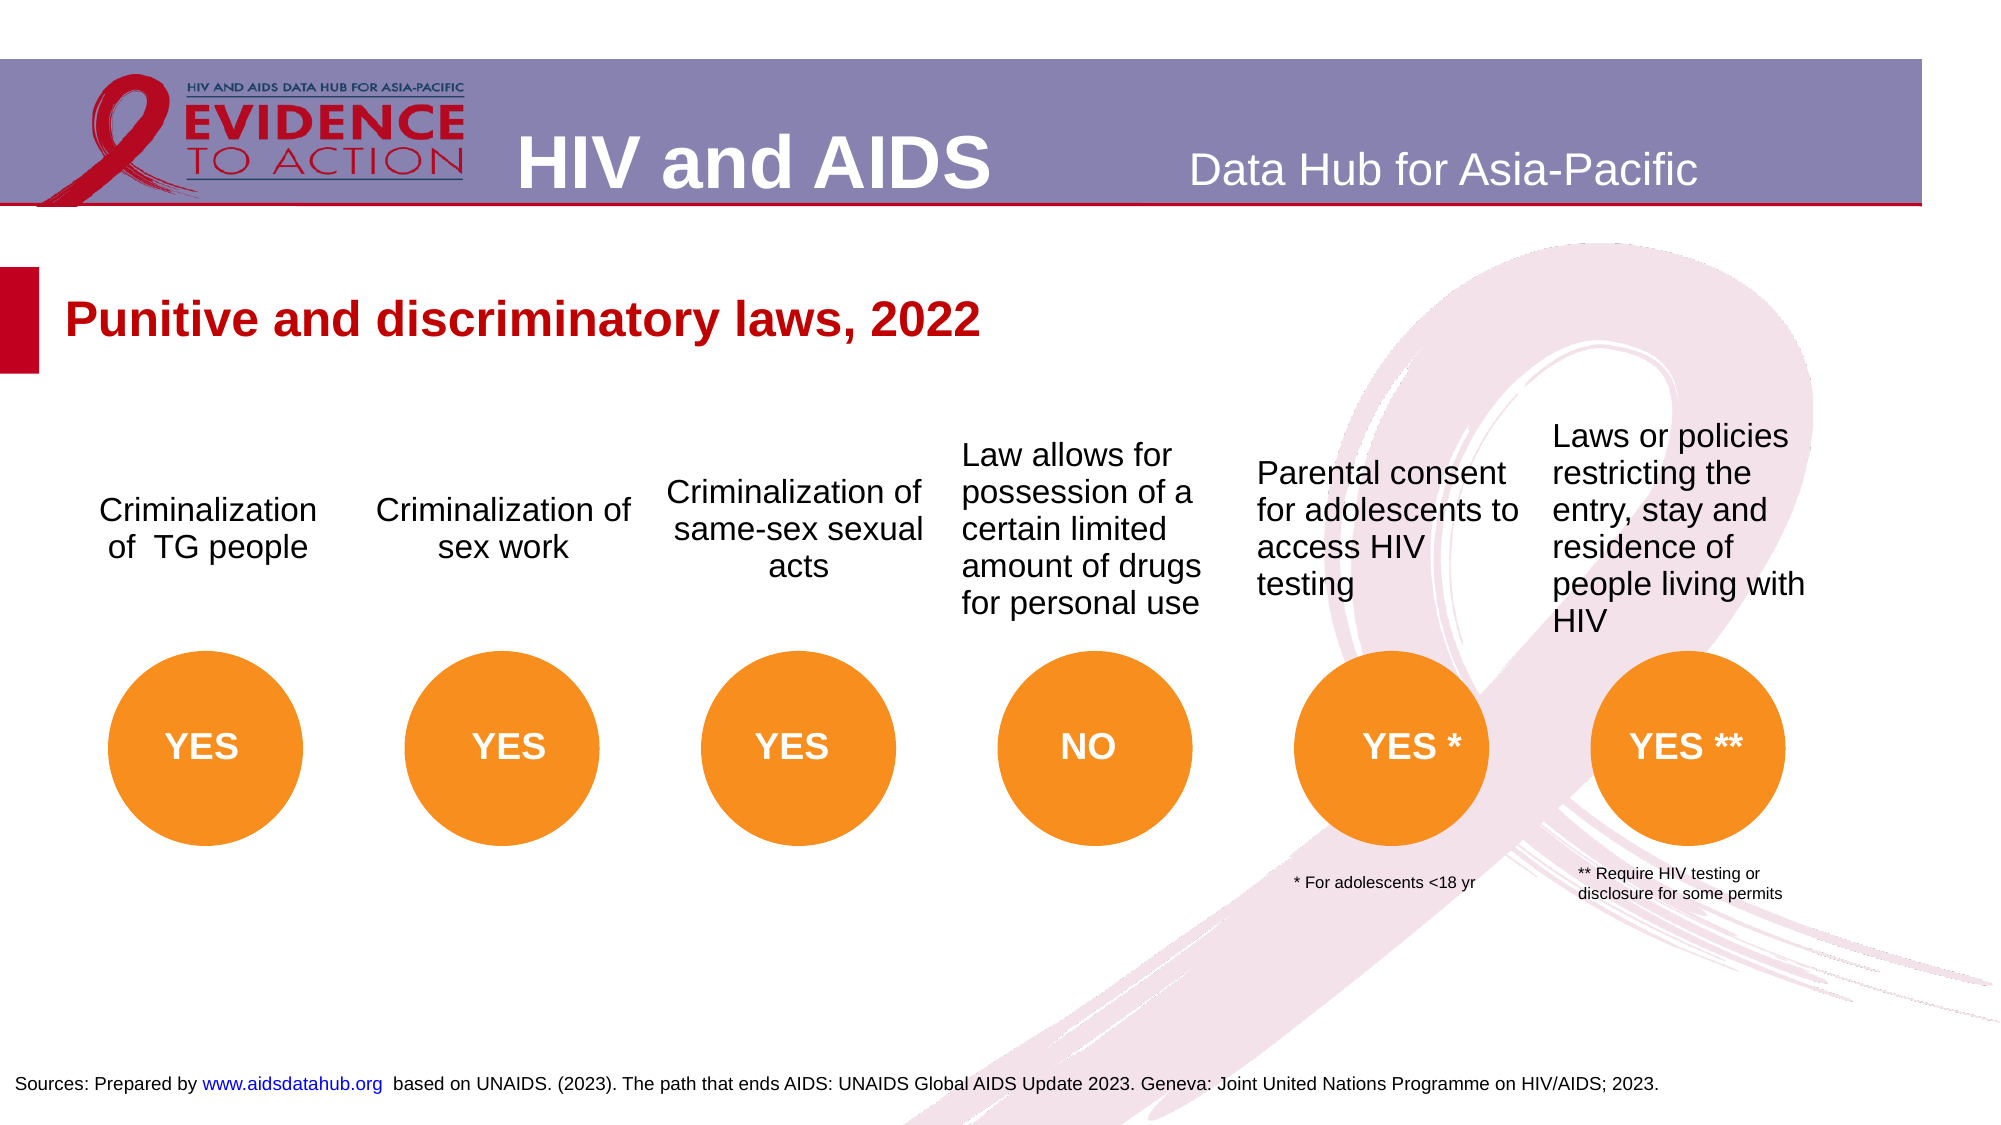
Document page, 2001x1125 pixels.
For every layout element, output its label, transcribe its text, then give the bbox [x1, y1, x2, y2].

table_header Parental consent for adolescents to access HIV testing [1242, 400, 1537, 648]
text_box ** Require HIV testing or disclosure for some permits [1563, 855, 1838, 930]
picture [11, 74, 469, 207]
table_header Laws or policies restricting the entry, stay and residence of people living with HIV [1537, 400, 1832, 657]
table_header Criminalization of sex work [356, 400, 651, 648]
picture [706, 181, 2000, 1125]
table_header Criminalization of TG people [61, 400, 356, 657]
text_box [107, 650, 1786, 847]
text_box * For adolescents <18 yr [1279, 864, 1504, 920]
title Punitive and discriminatory laws, 2022 [50, 278, 1874, 362]
table_header Law allows for possession of a certain limited amount of drugs for personal use [947, 400, 1242, 648]
table_header Criminalization of same-sex sexual acts [651, 400, 947, 648]
text_box Sources: Prepared by www.aidsdatahub.org based on UNAIDS. (2023). The path that ends AIDS: UNAIDS Global AIDS Update 2023. Geneva: Joint United Nations Programme on HIV/AIDS; 2023. [0, 1064, 1975, 1102]
